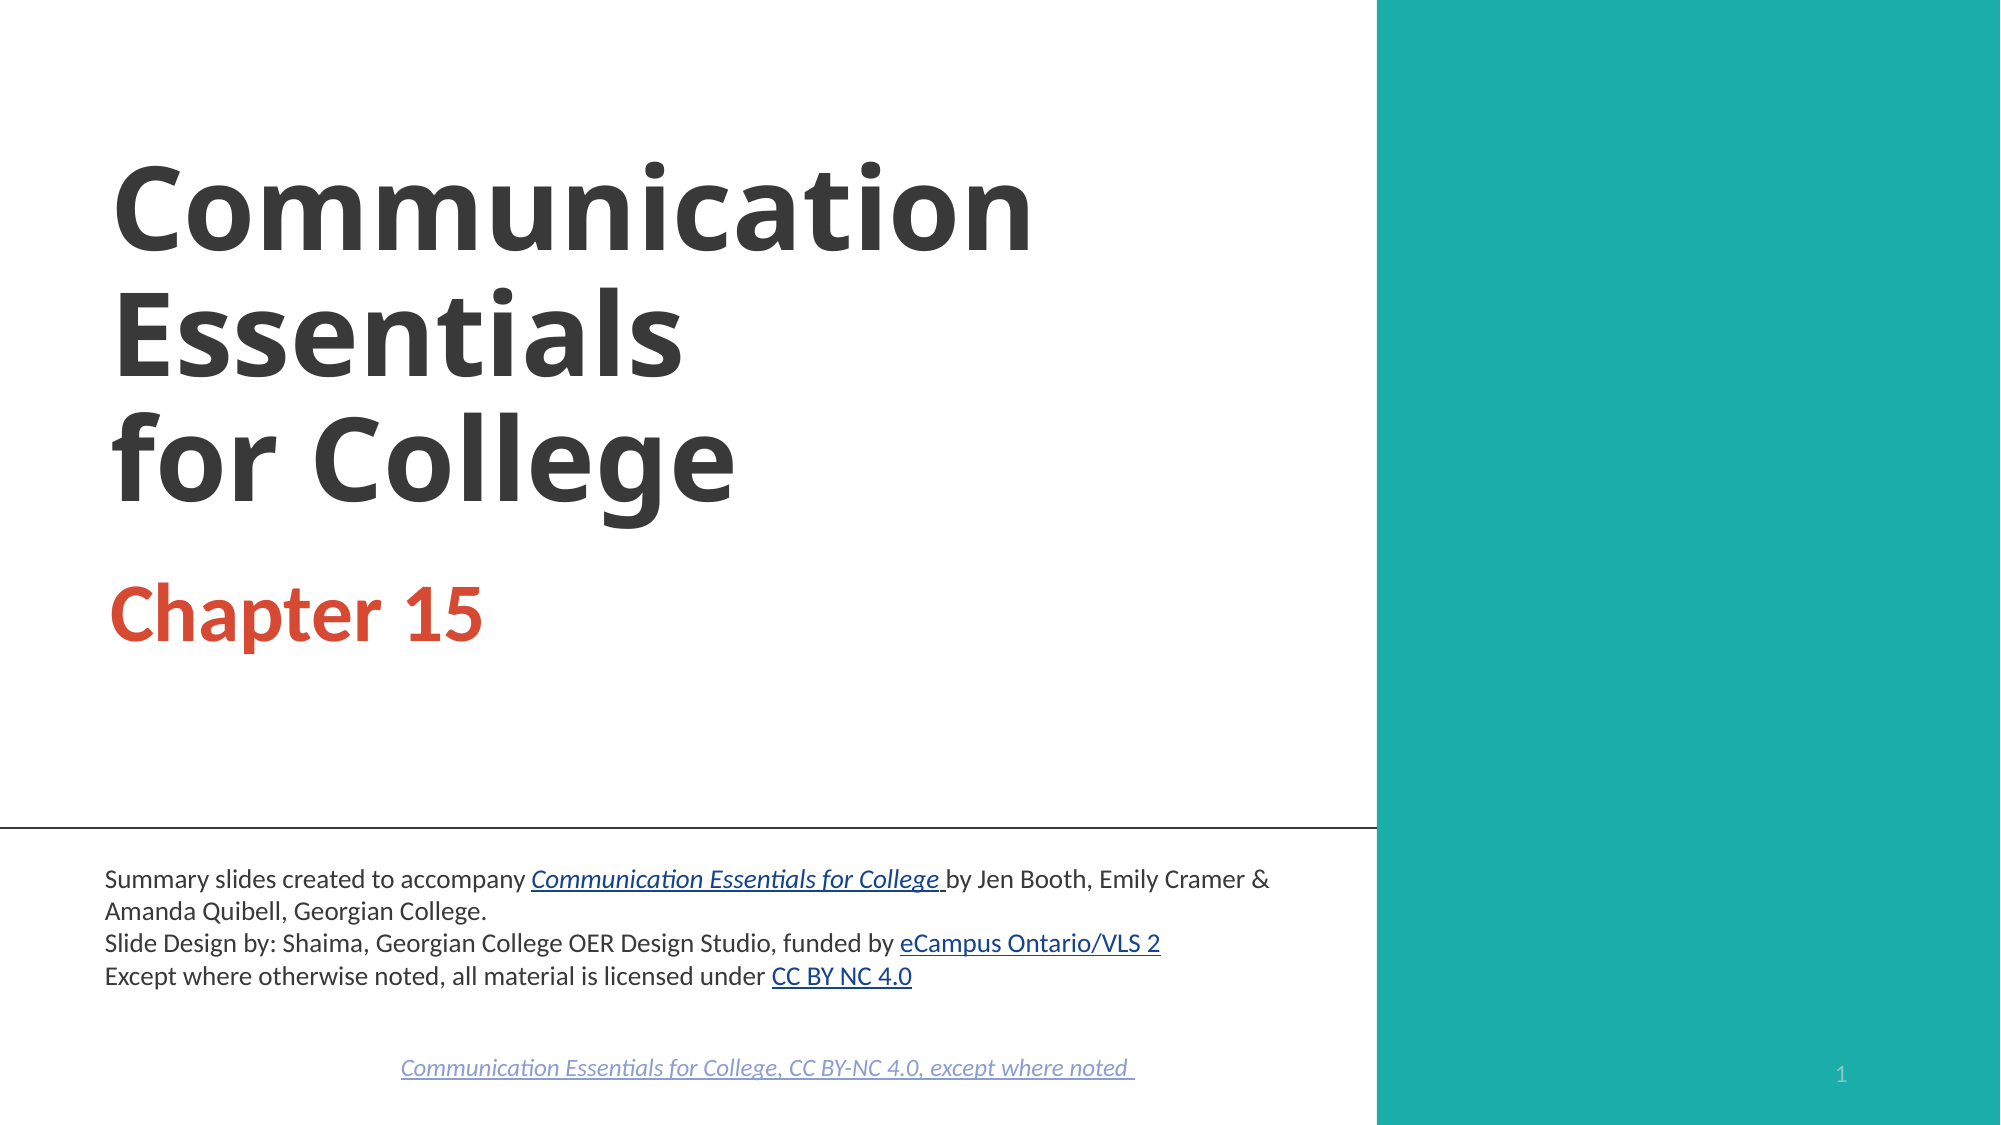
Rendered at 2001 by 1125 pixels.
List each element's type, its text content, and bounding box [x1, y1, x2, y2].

list Summary slides created to accompany Communication Essentials for College by Jen Booth, Emily Cramer & Amanda Quibell, Georgian College. Slide Design by: Shaima, Georgian College OER Design Studio, funded by eCampus Ontario/VLS 2 Except where otherwise noted, all material is licensed under CC BY NC 4.0 [89, 853, 1292, 1037]
slide_number 1 [1412, 1042, 1863, 1103]
subtitle Chapter 15 [94, 562, 1131, 665]
title Communication Essentials for College [94, 142, 1335, 535]
footer Communication Essentials for College, CC BY-NC 4.0, except where noted [366, 1036, 1169, 1097]
